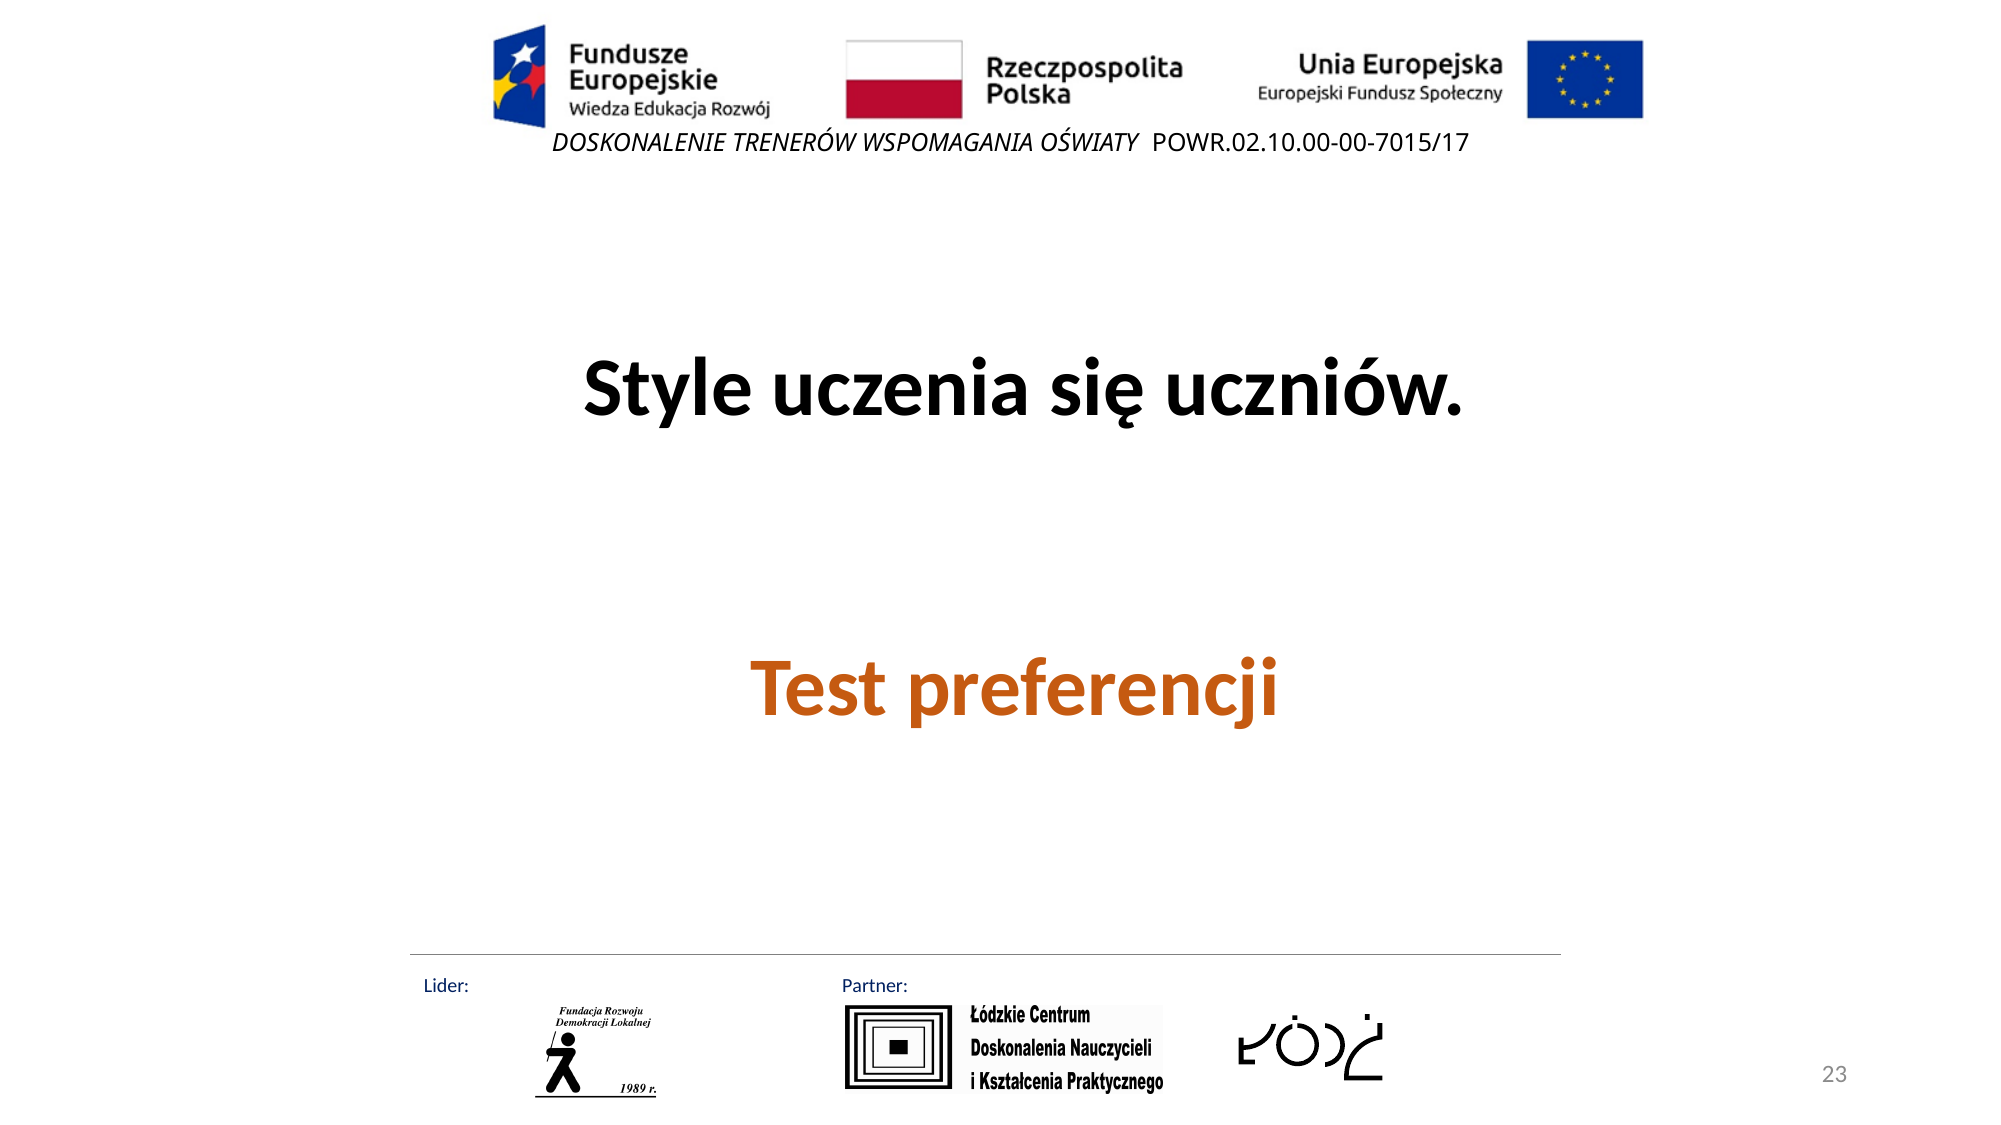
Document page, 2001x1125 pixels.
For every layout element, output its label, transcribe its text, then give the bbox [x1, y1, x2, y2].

slide_number 23 [1587, 1042, 1863, 1103]
picture [468, 0, 1669, 154]
list Style uczenia się uczniów. Test preferencji [151, 274, 1899, 780]
picture [384, 953, 1587, 1125]
title DOSKONALENIE TRENERÓW WSPOMAGANIA OŚWIATY POWR.02.10.00-00-7015/17 [151, 0, 1871, 169]
